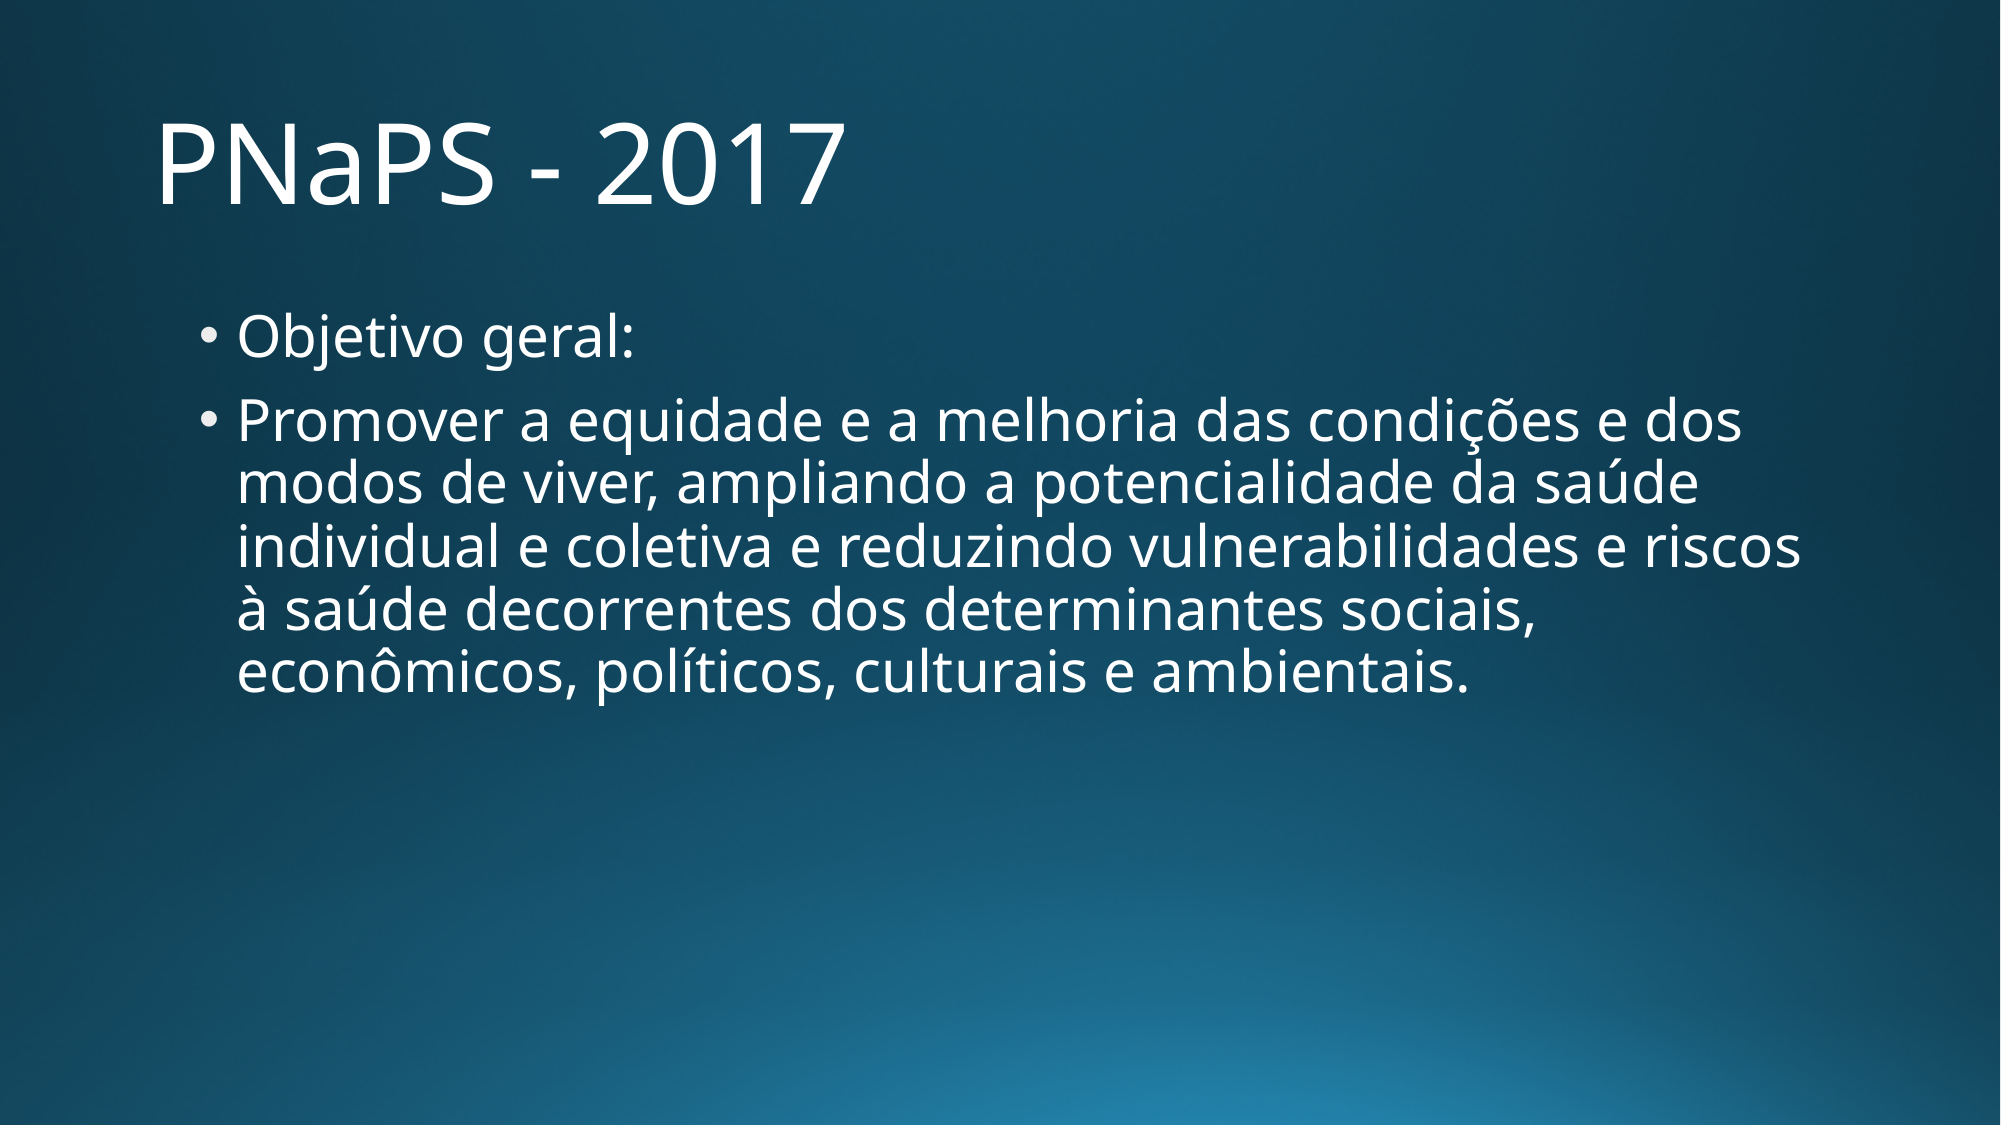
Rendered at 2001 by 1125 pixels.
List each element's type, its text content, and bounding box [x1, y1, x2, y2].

list Objetivo geral: Promover a equidade e a melhoria das condições e dos modos de viver, ampliando a potencialidade da saúde individual e coletiva e reduzindo vulnerabilidades e riscos à saúde decorrentes dos determinantes sociais, econômicos, políticos, culturais e ambientais. [183, 299, 1863, 1014]
picture [0, 0, 2001, 1125]
title PNaPS - 2017 [137, 59, 1863, 278]
